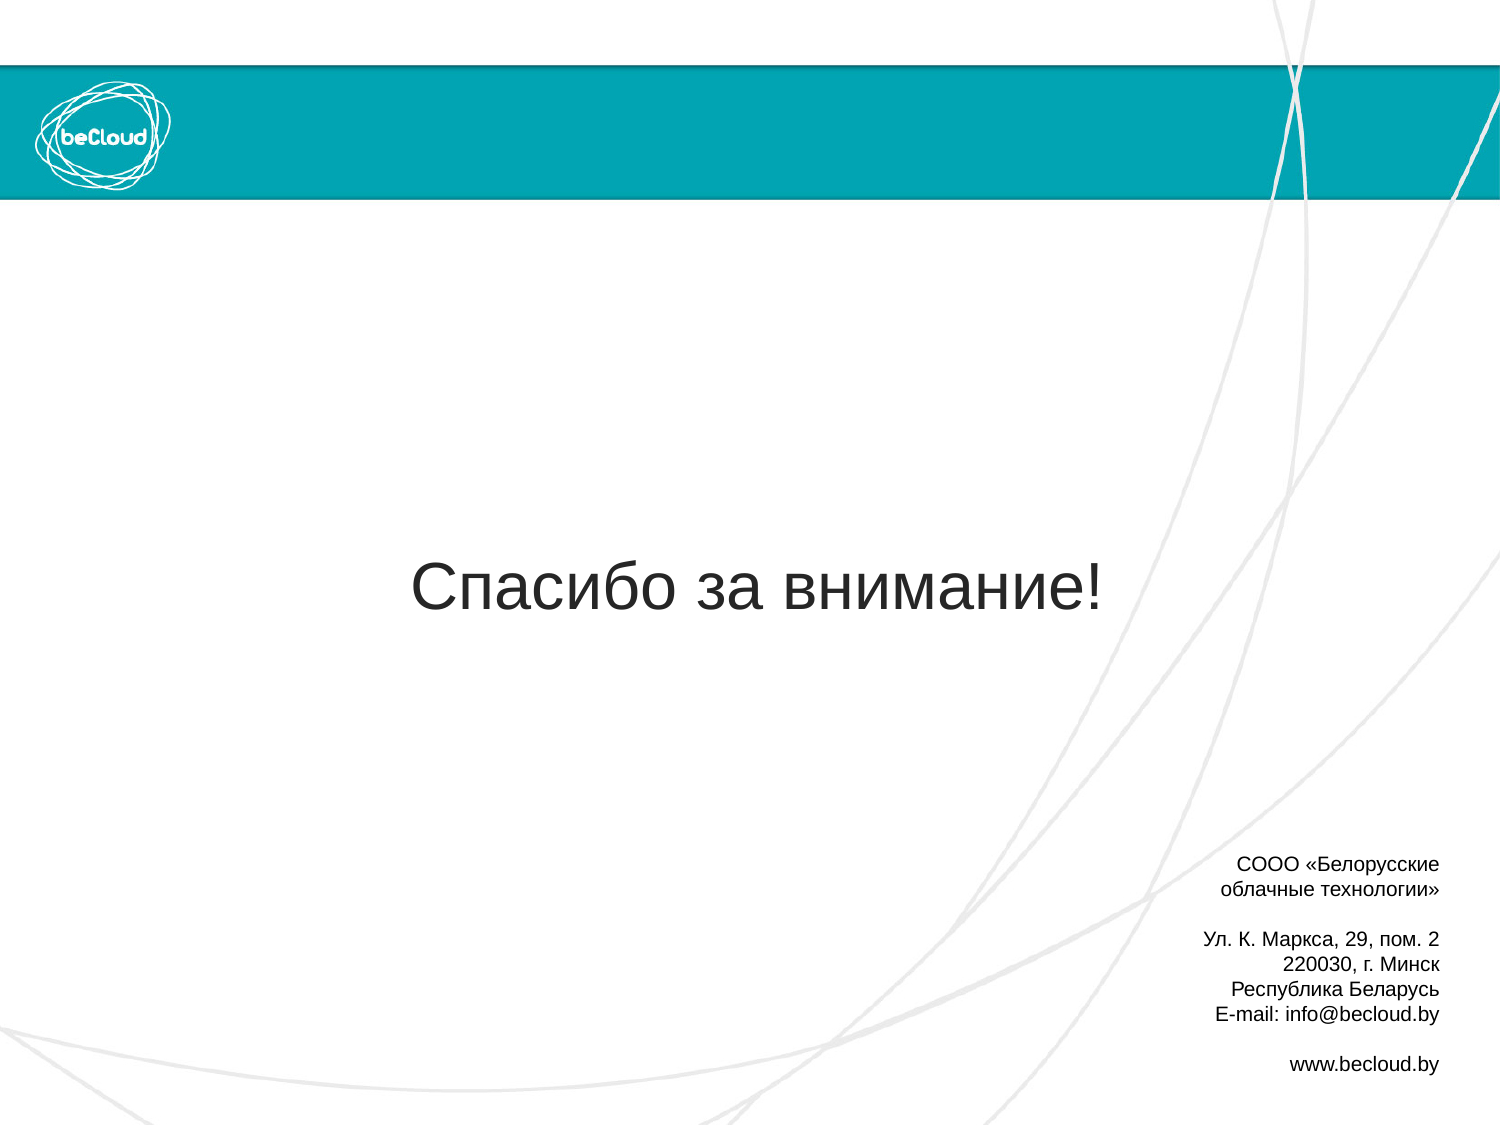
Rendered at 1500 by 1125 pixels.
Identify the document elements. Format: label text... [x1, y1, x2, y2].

text_box Спасибо за внимание! [248, 535, 1267, 630]
picture [0, 0, 1500, 1125]
